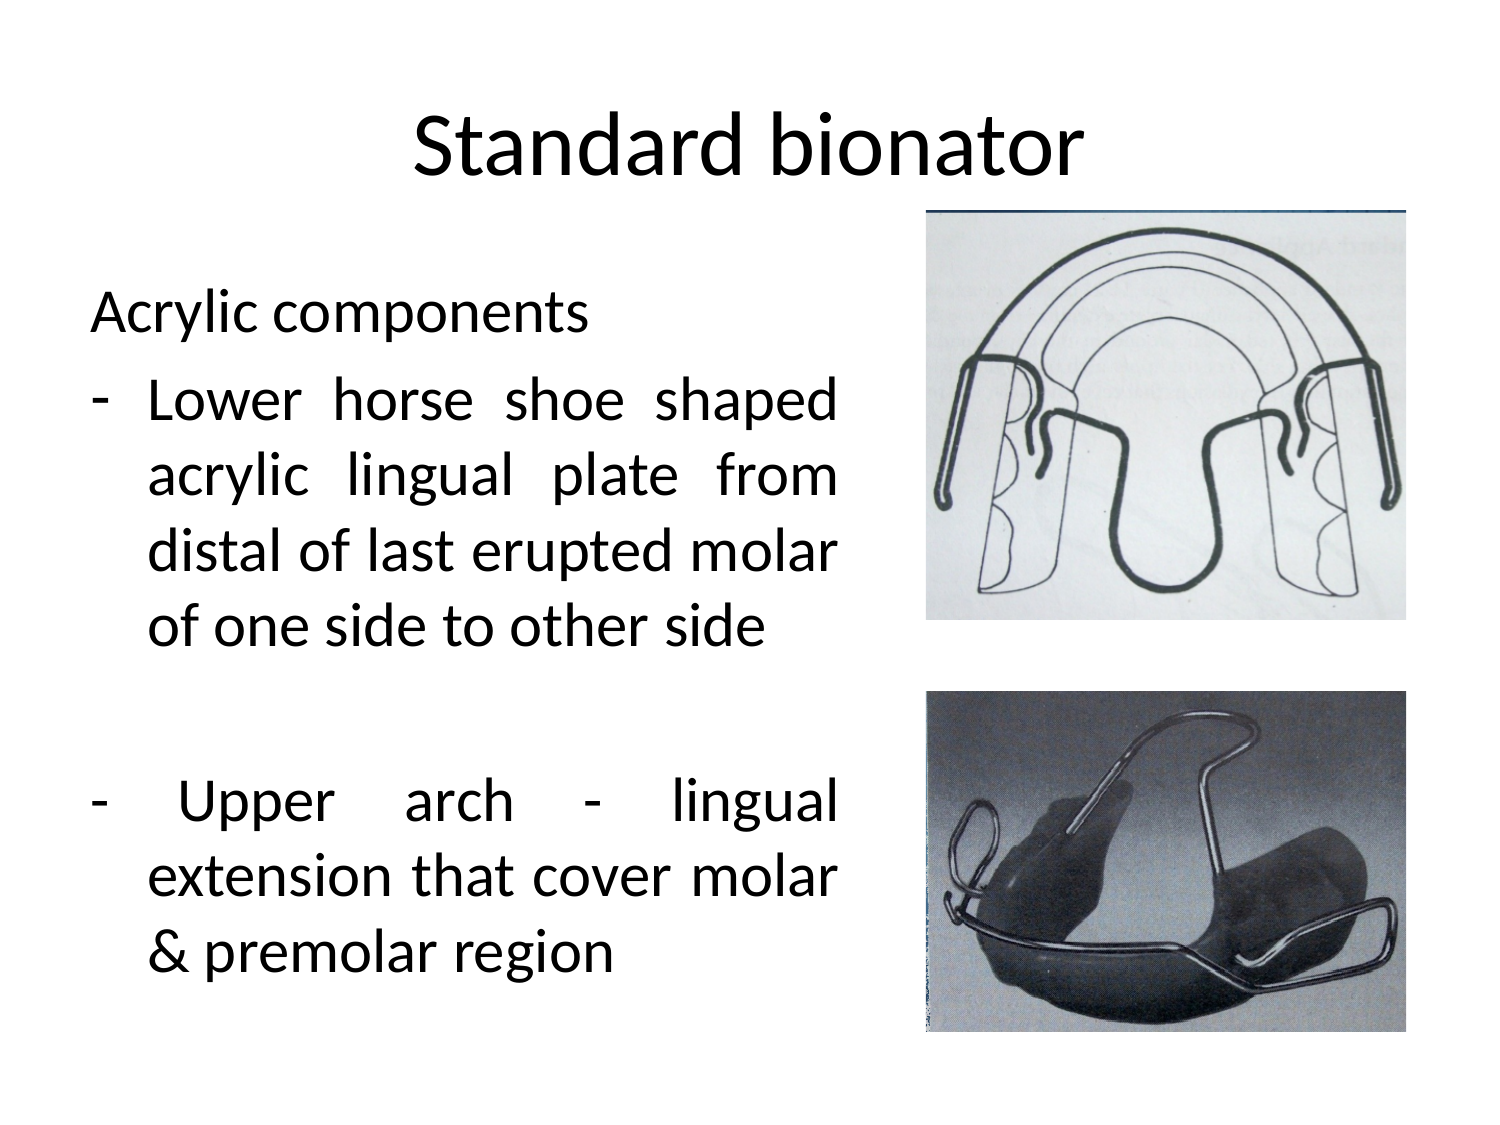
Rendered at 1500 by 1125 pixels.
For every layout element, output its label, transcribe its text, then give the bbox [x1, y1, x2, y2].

picture [925, 210, 1407, 620]
picture [925, 691, 1407, 1032]
title Standard bionator [75, 45, 1425, 233]
list Acrylic components Lower horse shoe shaped acrylic lingual plate from distal of last erupted molar of one side to other side - Upper arch - lingual extension that cover molar & premolar region [75, 262, 856, 1005]
